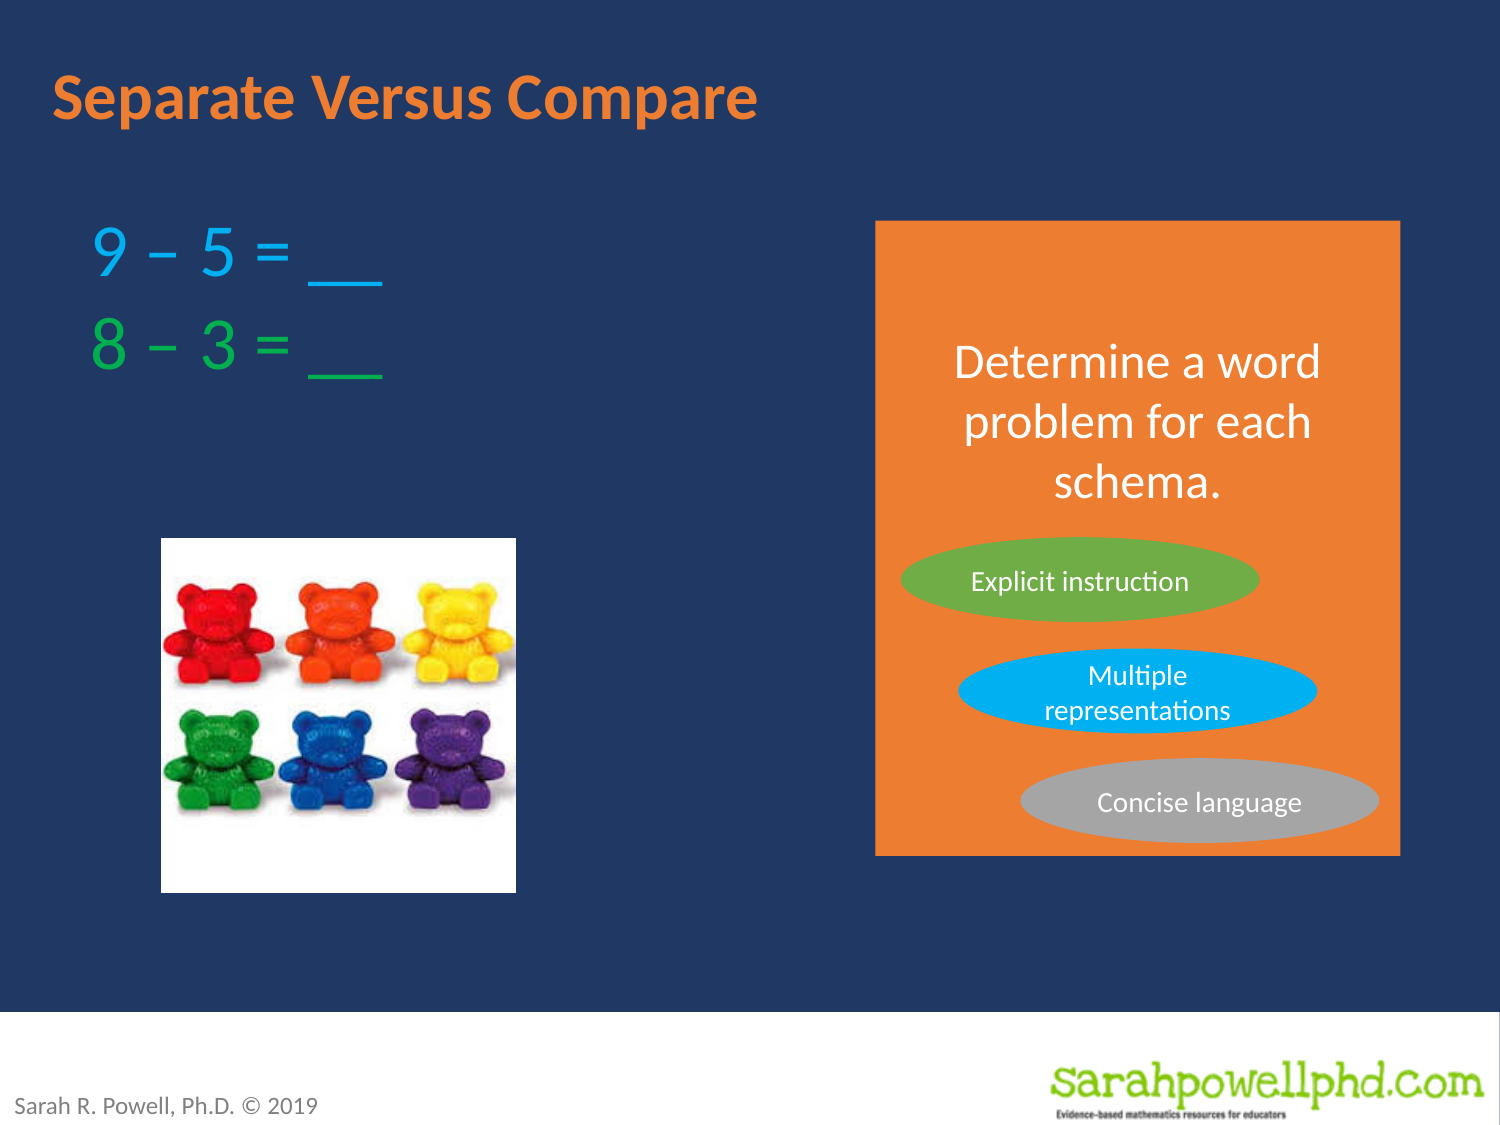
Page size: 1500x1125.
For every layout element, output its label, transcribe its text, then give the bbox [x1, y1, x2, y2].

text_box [875, 220, 1401, 856]
list 9 – 5 = __ 8 – 3 = __ [37, 204, 1463, 999]
title Separate Versus Compare [37, 37, 1463, 158]
picture [1032, 1051, 1499, 1125]
picture [161, 538, 516, 893]
